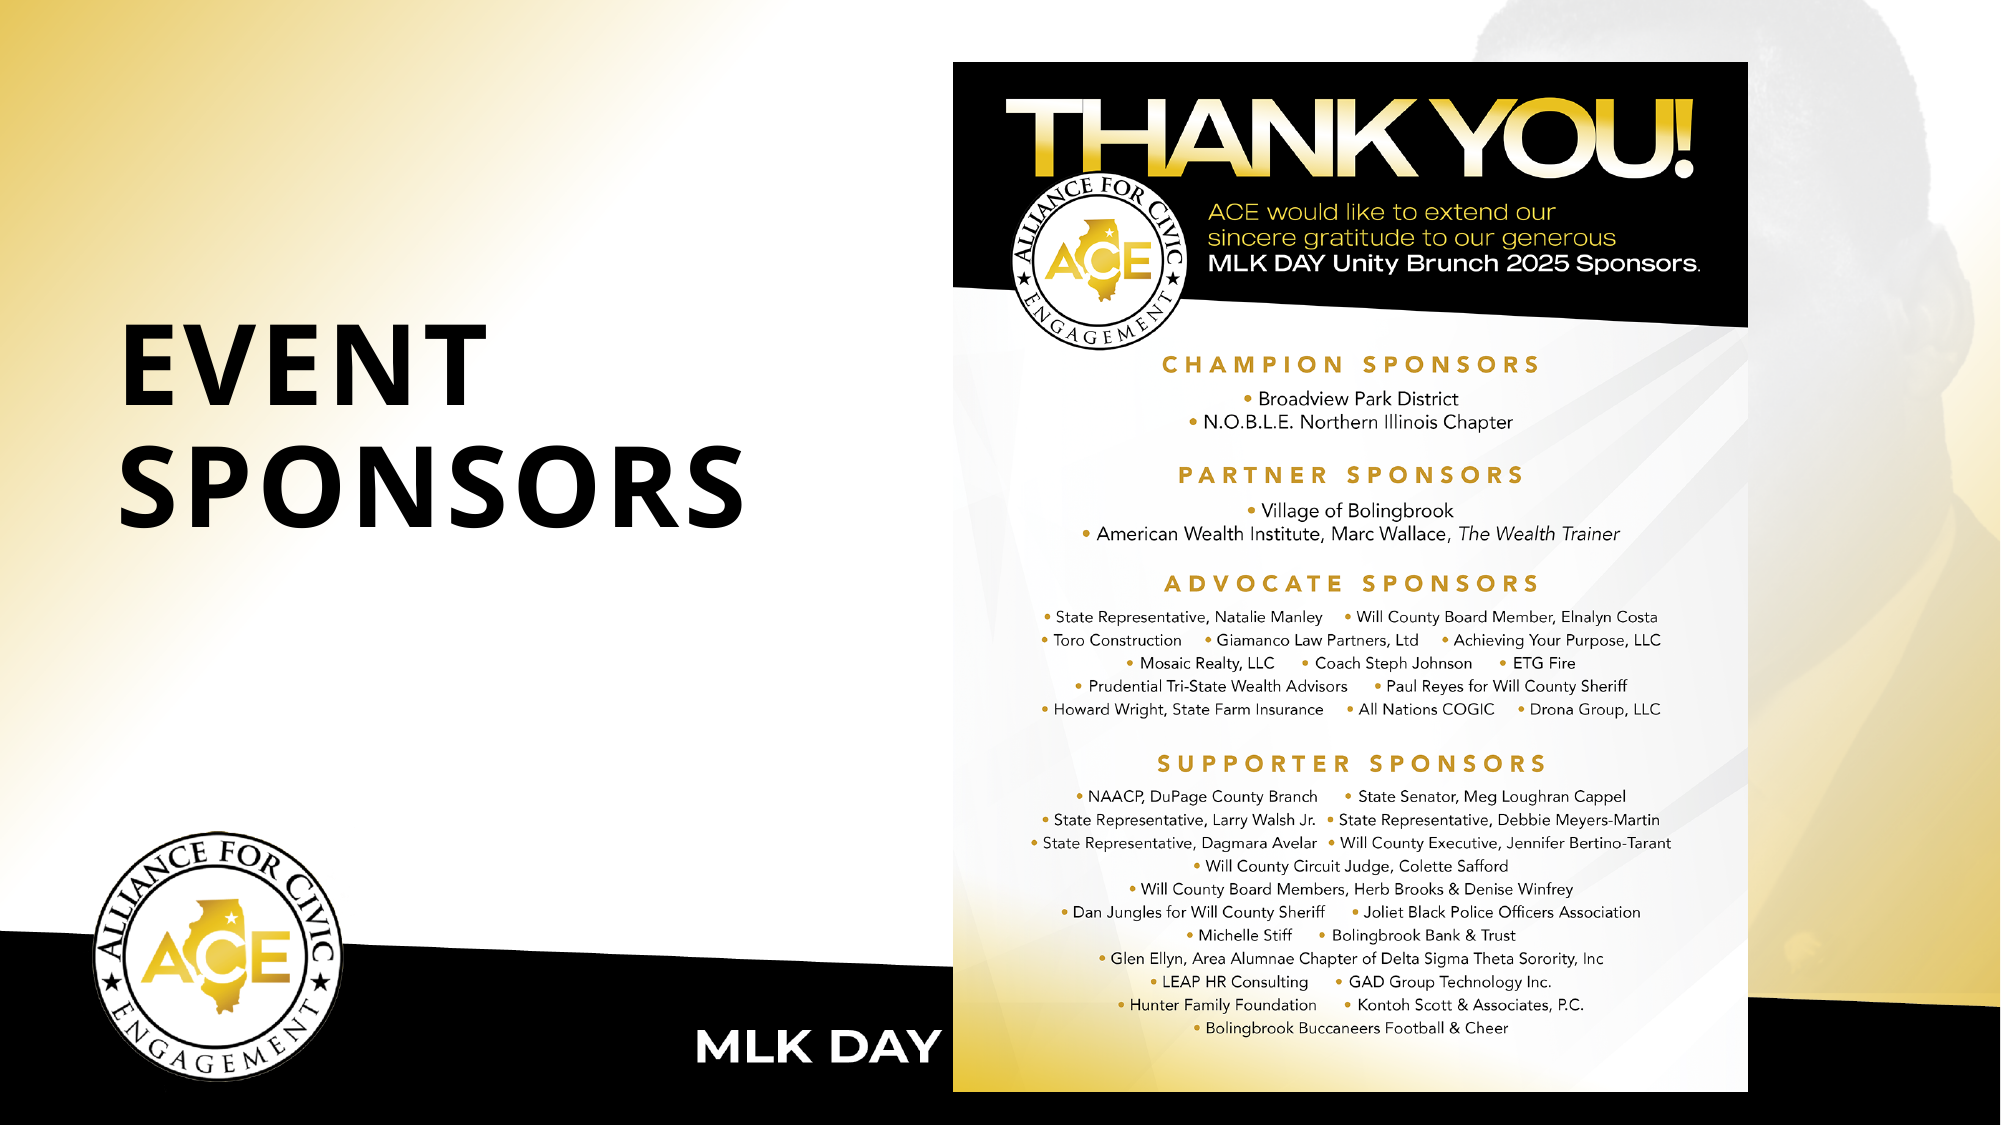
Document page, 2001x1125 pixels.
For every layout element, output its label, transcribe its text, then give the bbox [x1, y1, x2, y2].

picture [0, 0, 2001, 1125]
title EVENT SPONSORS [101, 300, 953, 563]
